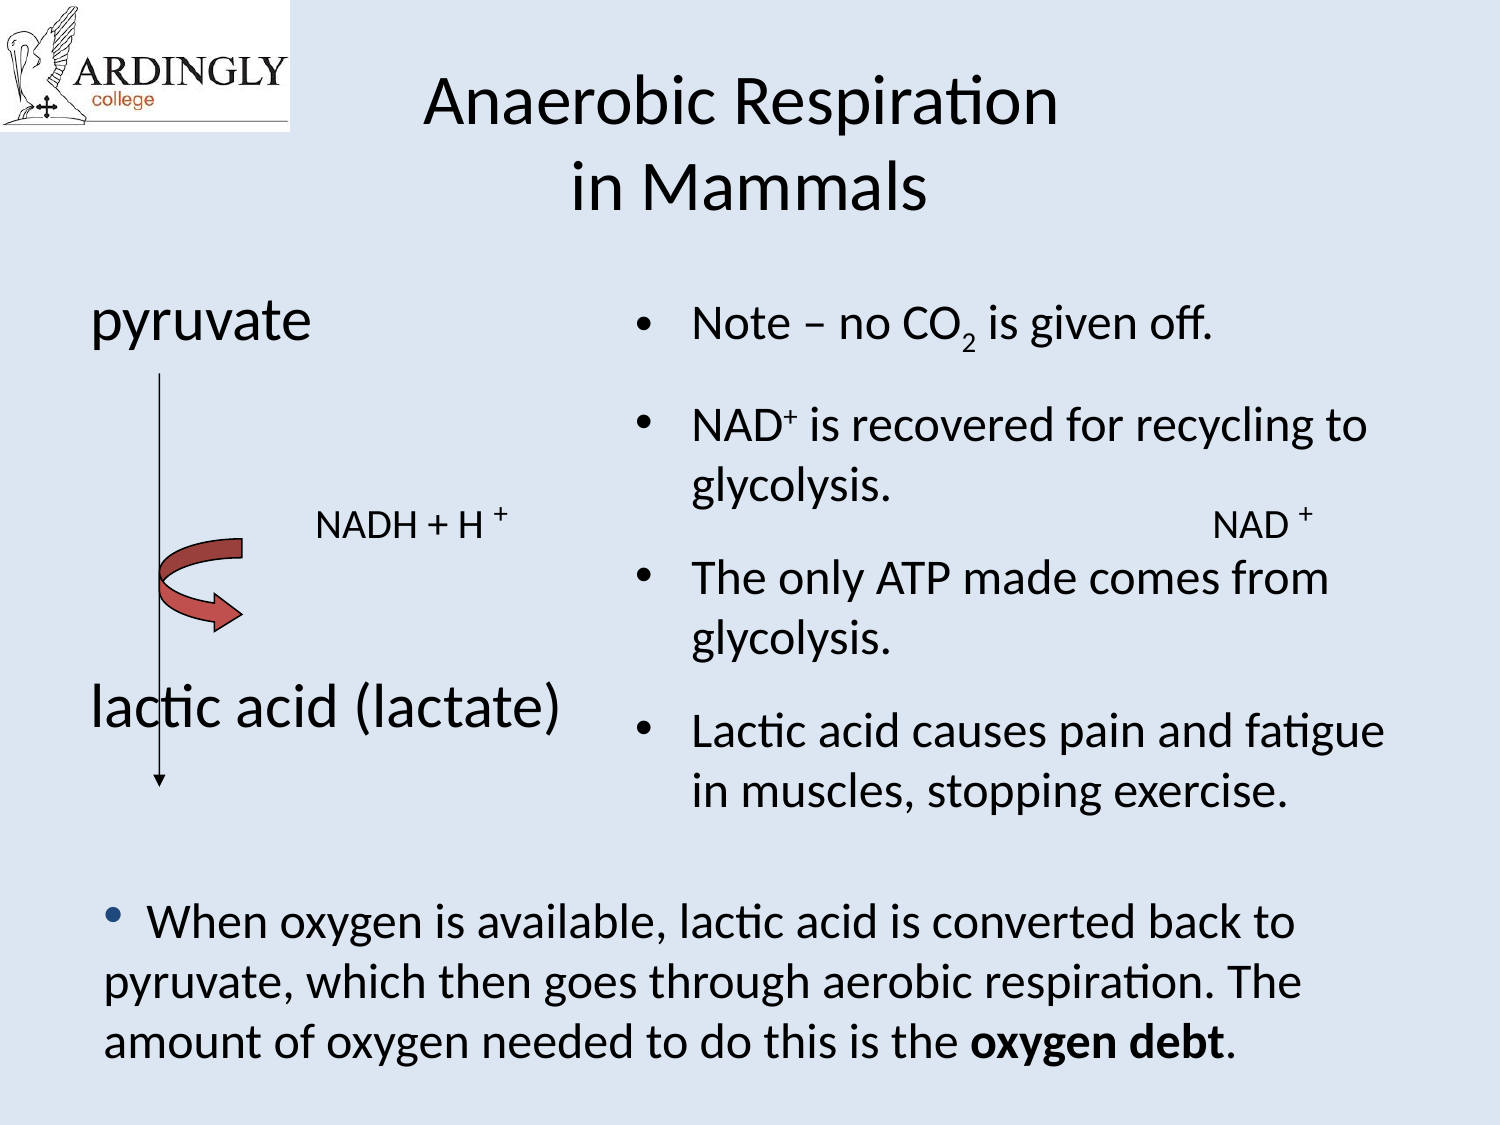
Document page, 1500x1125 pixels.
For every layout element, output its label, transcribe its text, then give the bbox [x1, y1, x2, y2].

list Note – no CO2 is given off. NAD+ is recovered for recycling to glycolysis. The only ATP made comes from glycolysis. Lactic acid causes pain and fatigue in muscles, stopping exercise. [620, 282, 1425, 881]
picture [0, 0, 290, 132]
text_box When oxygen is available, lactic acid is converted back to pyruvate, which then goes through aerobic respiration. The amount of oxygen needed to do this is the oxygen debt. [88, 881, 1447, 1077]
text_box [159, 538, 242, 632]
title Anaerobic Respiration in Mammals [75, 45, 1425, 233]
text_box [153, 595, 166, 787]
list pyruvate NADH + H + NAD + lactic acid (lactate) [75, 262, 1425, 1005]
